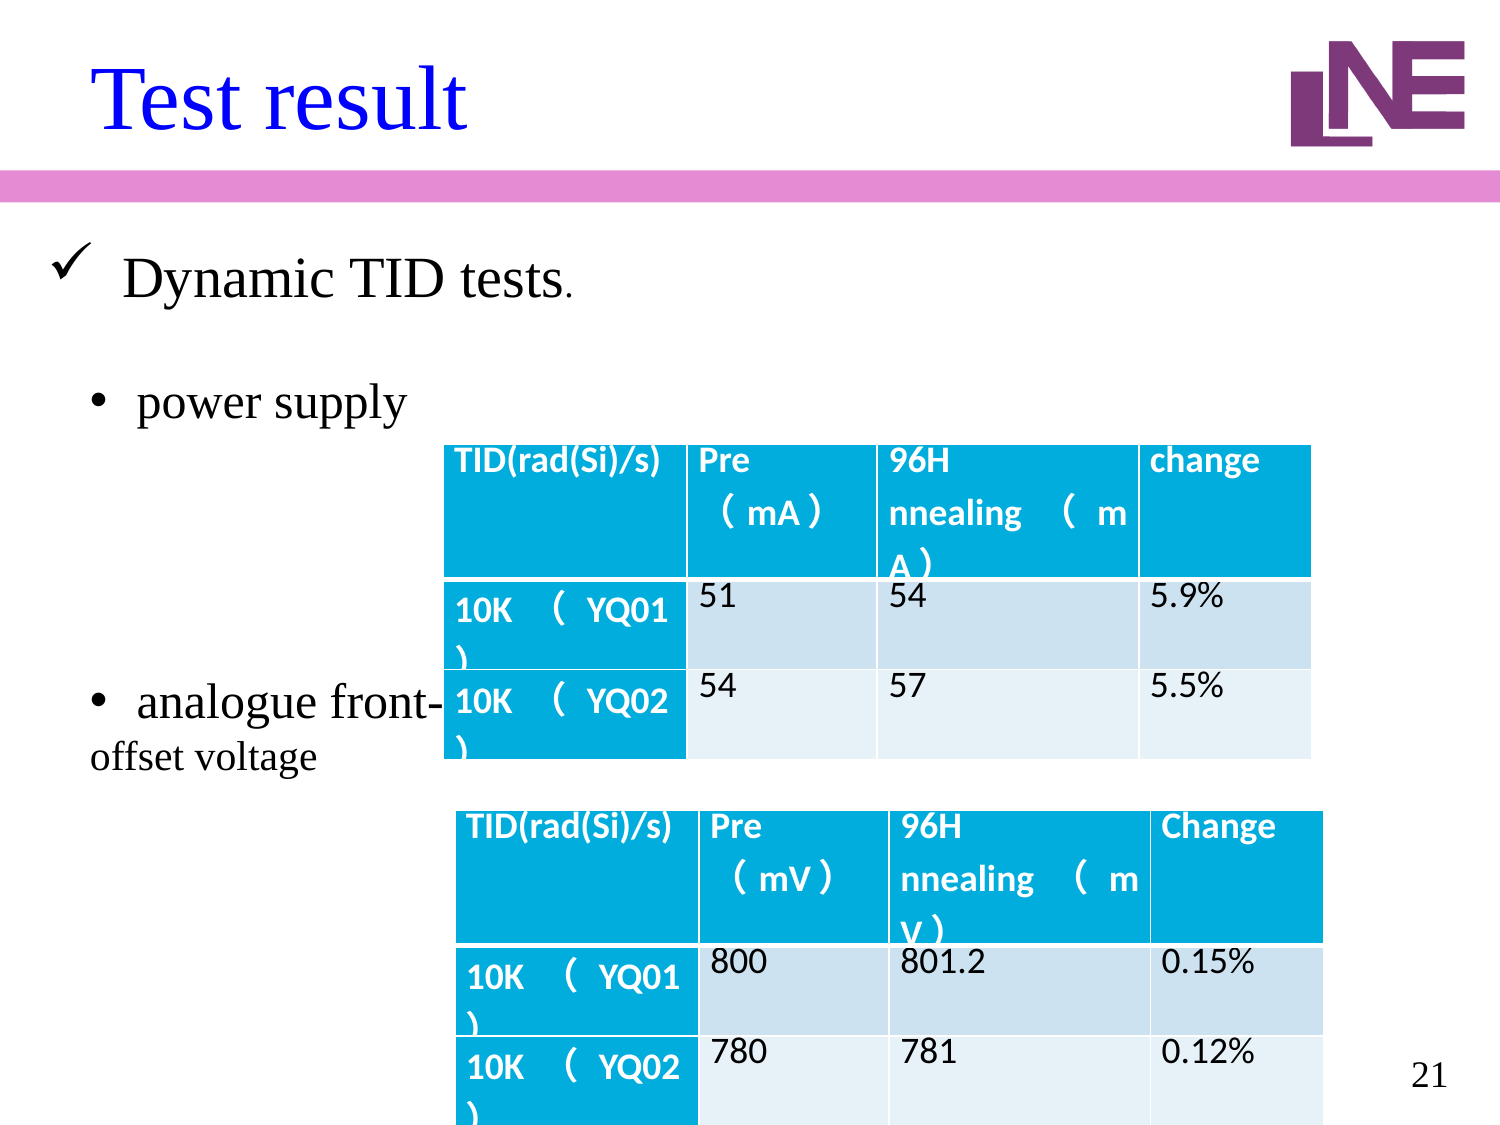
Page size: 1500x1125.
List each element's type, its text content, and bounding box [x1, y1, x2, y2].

table_cell 801.2 [890, 948, 1150, 1035]
table_cell 0.12% [1151, 1037, 1323, 1125]
table_cell 54 [688, 670, 876, 759]
picture [1280, 12, 1477, 156]
table_cell 10K（YQ02） [444, 670, 686, 759]
table_cell 5.9% [1140, 582, 1311, 669]
table_header TID(rad(Si)/s) [444, 445, 686, 577]
table_header 96H nnealing（mA） [878, 445, 1138, 577]
title Test result [74, 25, 1224, 161]
table_header Change [1151, 811, 1323, 943]
table_cell 0.15% [1151, 948, 1323, 1035]
text_box power supply analogue front-end: offset voltage [74, 361, 1056, 837]
text_box Dynamic TID tests. [32, 231, 589, 317]
table_cell 10K（YQ01） [444, 582, 686, 669]
table_header 96H nnealing（mV） [890, 811, 1150, 943]
table_header change [1140, 445, 1311, 577]
table_header Pre （mV） [700, 811, 888, 943]
table_cell 10K（YQ02） [456, 1037, 698, 1125]
table_cell 57 [878, 670, 1138, 759]
table_cell 10K（YQ01） [456, 948, 698, 1035]
table_cell 5.5% [1140, 670, 1311, 759]
table_cell 54 [878, 582, 1138, 669]
slide_number 21 [1377, 1047, 1483, 1108]
table_cell 781 [890, 1037, 1150, 1125]
table_cell 780 [700, 1037, 888, 1125]
table_header Pre （mA） [688, 445, 876, 577]
table_cell 51 [688, 582, 876, 669]
table_cell 800 [700, 948, 888, 1035]
table_header TID(rad(Si)/s) [456, 811, 698, 943]
